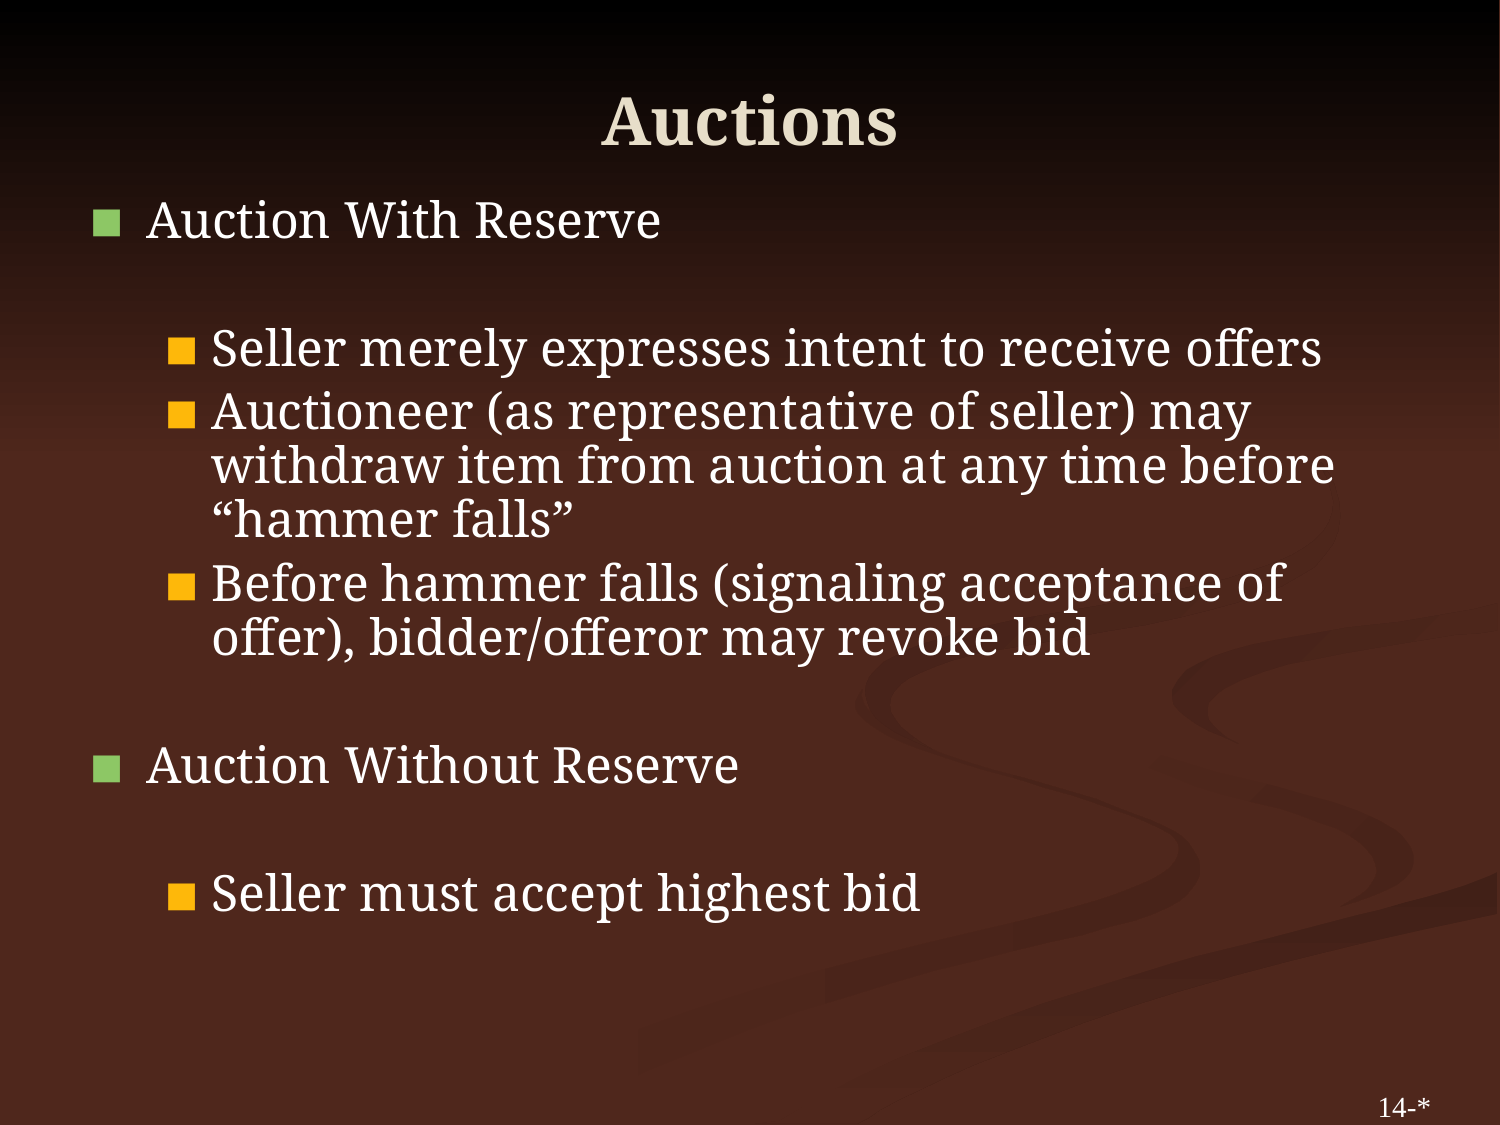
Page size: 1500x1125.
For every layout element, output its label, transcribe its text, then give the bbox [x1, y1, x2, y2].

title Auctions [75, 24, 1425, 187]
list Auction With Reserve Seller merely expresses intent to receive offers Auctioneer (as representative of seller) may withdraw item from auction at any time before “hammer falls” Before hammer falls (signaling acceptance of offer), bidder/offeror may revoke bid Auction Without Reserve Seller must accept highest bid [75, 187, 1425, 930]
text_box 14-* [1362, 1081, 1500, 1125]
